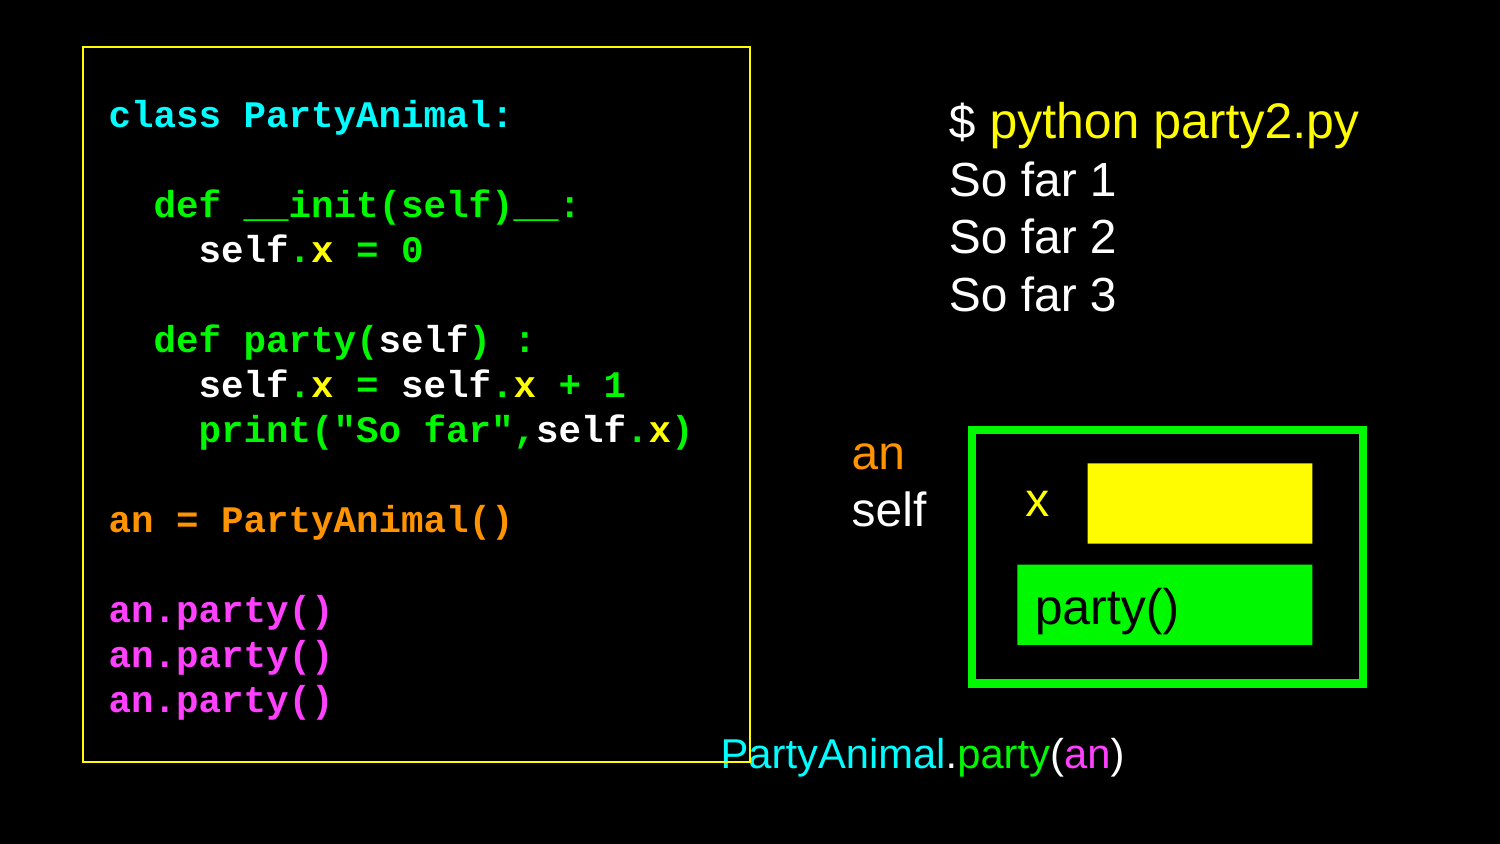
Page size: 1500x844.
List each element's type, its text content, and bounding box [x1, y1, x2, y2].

text_box an self [848, 410, 938, 547]
text_box party() [1017, 564, 1313, 645]
text_box class PartyAnimal: def __init(self)__: self.x = 0 def party(self) : self.x = self.x + 1 print("So far",self.x) an = PartyAnimal() an.party() an.party() an.party() [82, 47, 750, 763]
text_box [1087, 463, 1313, 544]
text_box PartyAnimal.party(an) [697, 721, 1149, 783]
text_box x [1005, 468, 1069, 526]
text_box $ python party2.py So far 1 So far 2 So far 3 [945, 98, 1453, 311]
text_box [971, 430, 1363, 684]
